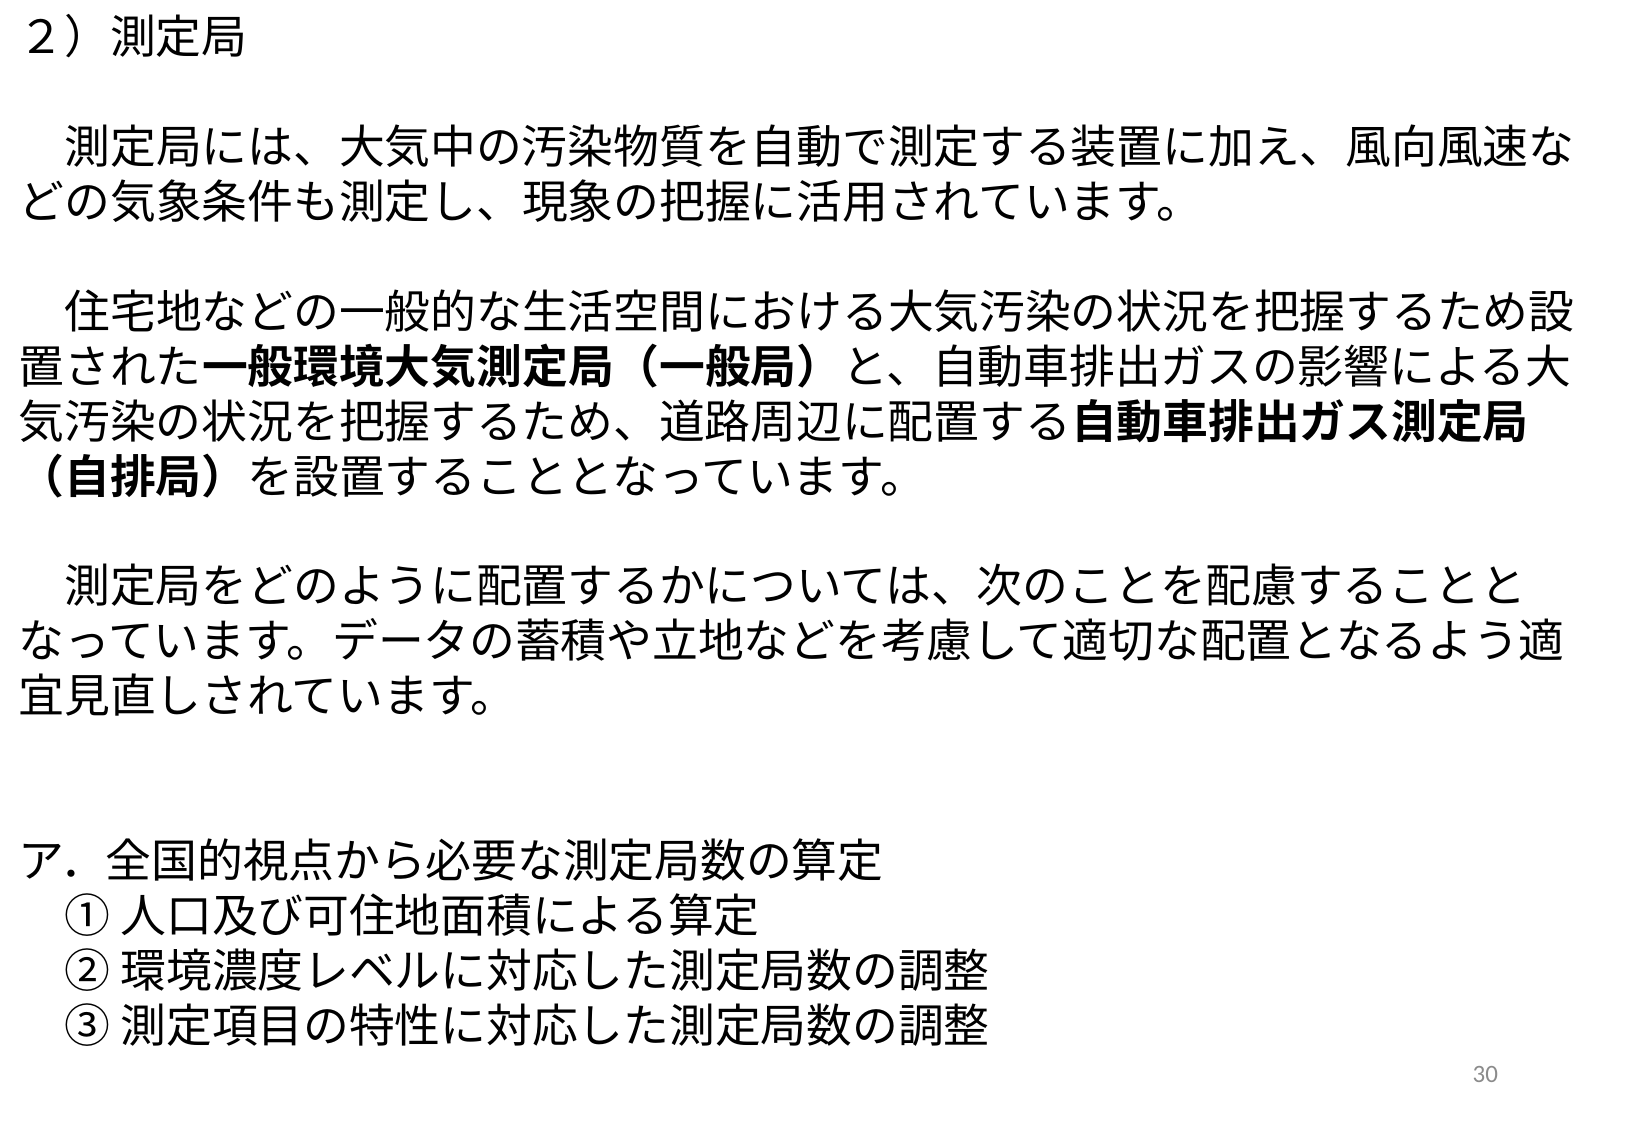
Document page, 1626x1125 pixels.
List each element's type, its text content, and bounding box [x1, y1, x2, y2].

text_box ２）測定局 測定局には、大気中の汚染物質を自動で測定する装置に加え、風向風速などの気象条件も測定し、現象の把握に活用されています。 住宅地などの一般的な生活空間における大気汚染の状況を把握するため設置された一般環境大気測定局（一般局）と、自動車排出ガスの影響による大気汚染の状況を把握するため、道路周辺に配置する自動車排出ガス測定局（自排局）を設置することとなっています。 測定局をどのように配置するかについては、次のことを配慮することとなっています。データの蓄積や立地などを考慮して適切な配置となるよう適宜見直しされています。 ア．全国的視点から必要な測定局数の算定 ① 人口及び可住地面積による算定 ② 環境濃度レベルに対応した測定局数の調整 ③ 測定項目の特性に対応した測定局数の調整 [4, 0, 1621, 1125]
